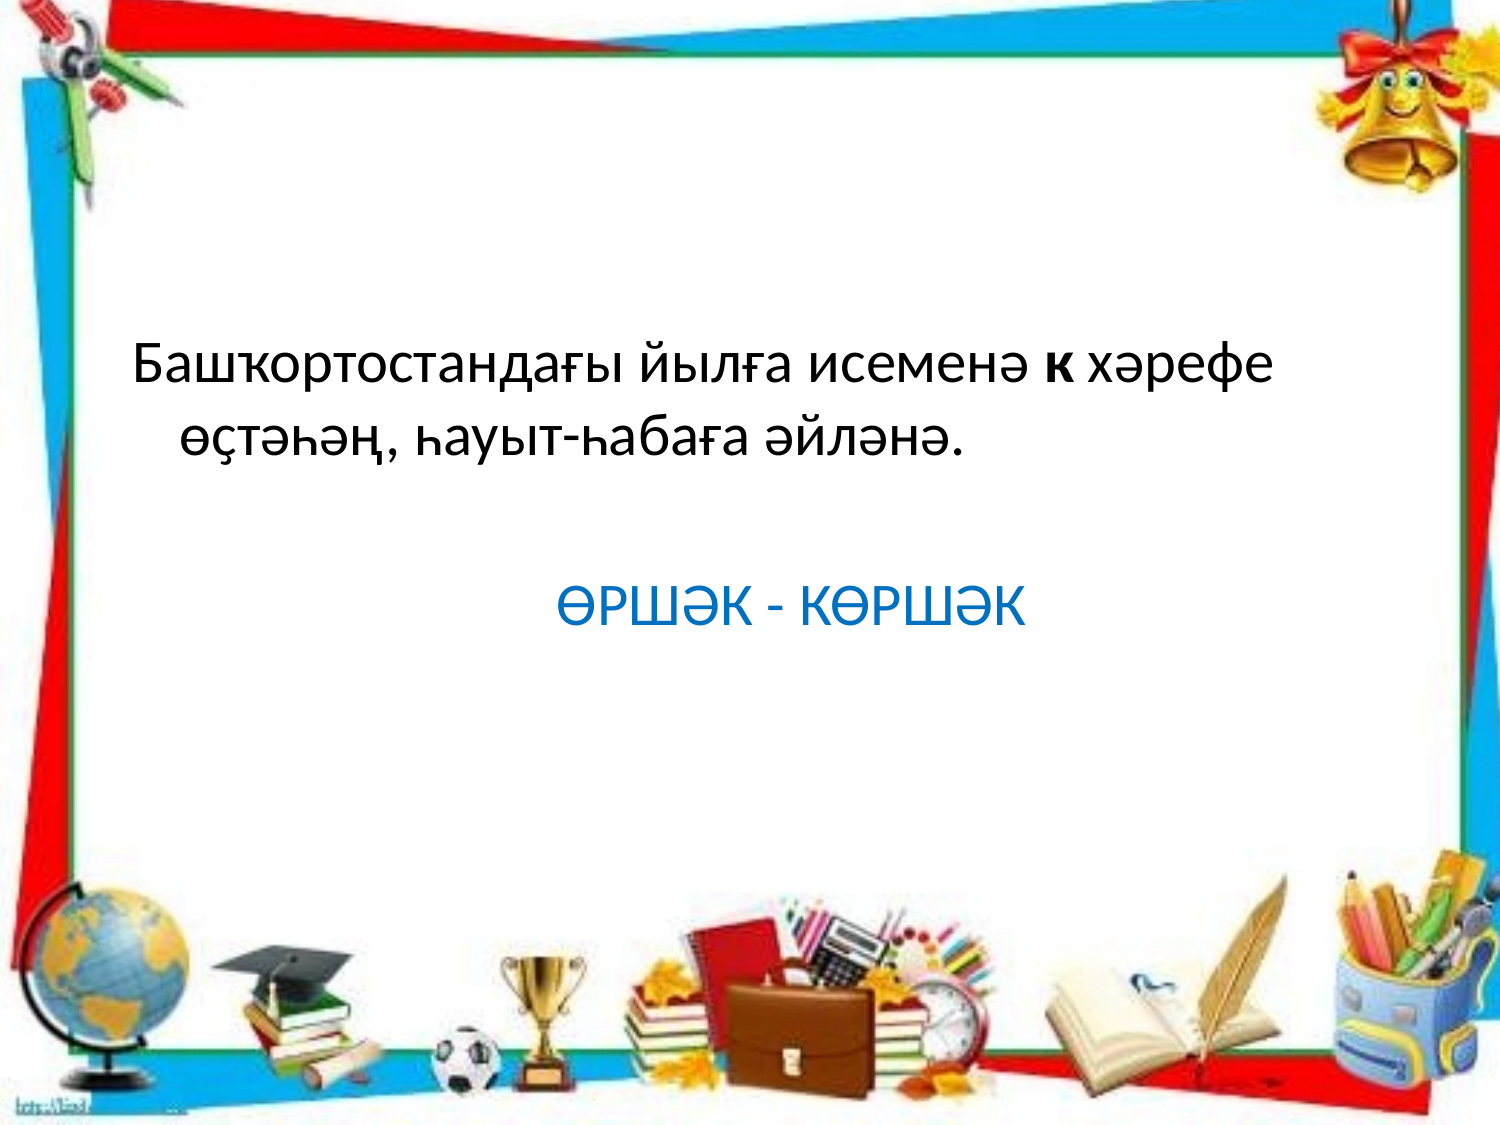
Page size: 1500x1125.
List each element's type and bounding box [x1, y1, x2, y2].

list [0, 0, 1500, 1125]
